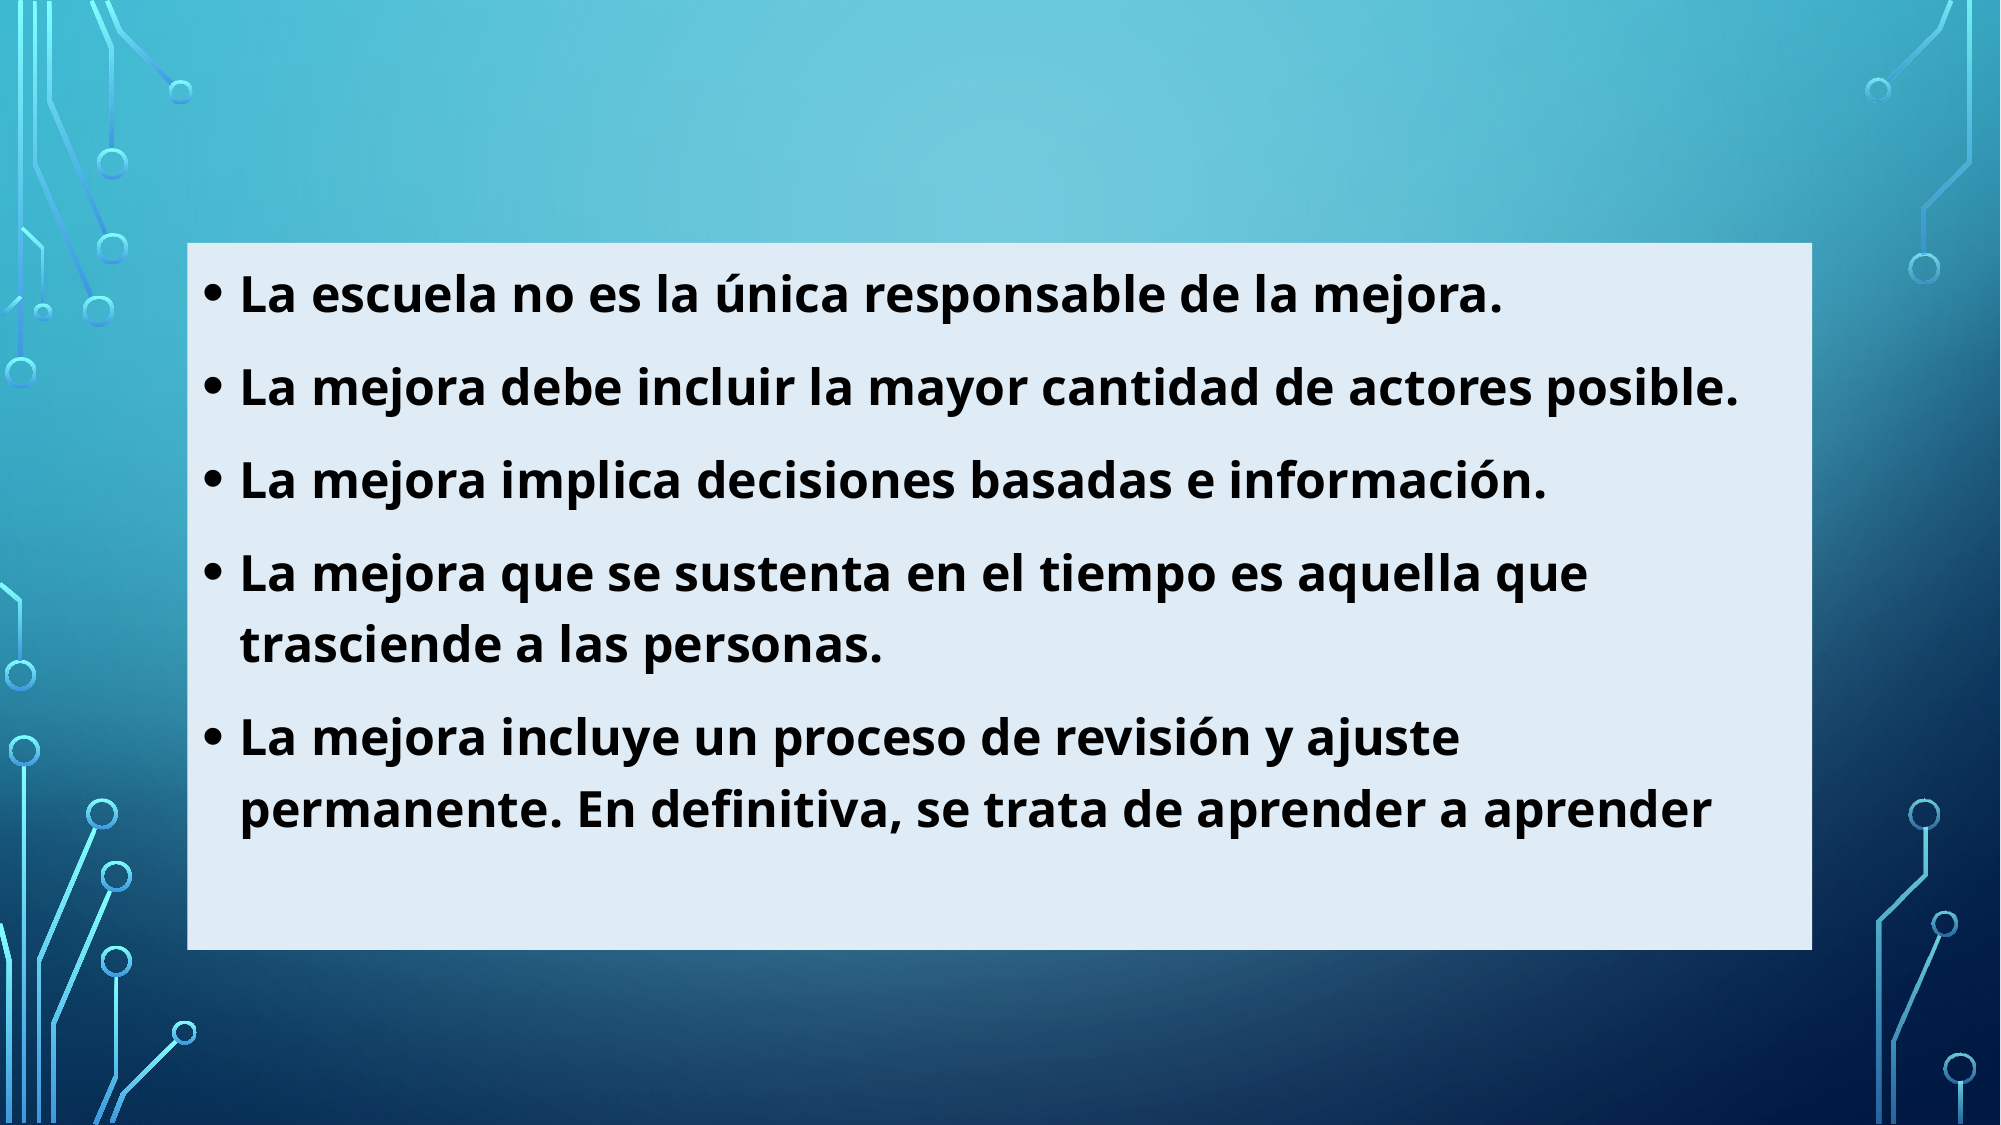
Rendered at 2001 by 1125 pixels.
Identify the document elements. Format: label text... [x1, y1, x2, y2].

list La escuela no es la única responsable de la mejora. La mejora debe incluir la mayor cantidad de actores posible. La mejora implica decisiones basadas e información. La mejora que se sustenta en el tiempo es aquella que trasciende a las personas. La mejora incluye un proceso de revisión y ajuste permanente. En definitiva, se trata de aprender a aprender [187, 242, 1813, 950]
